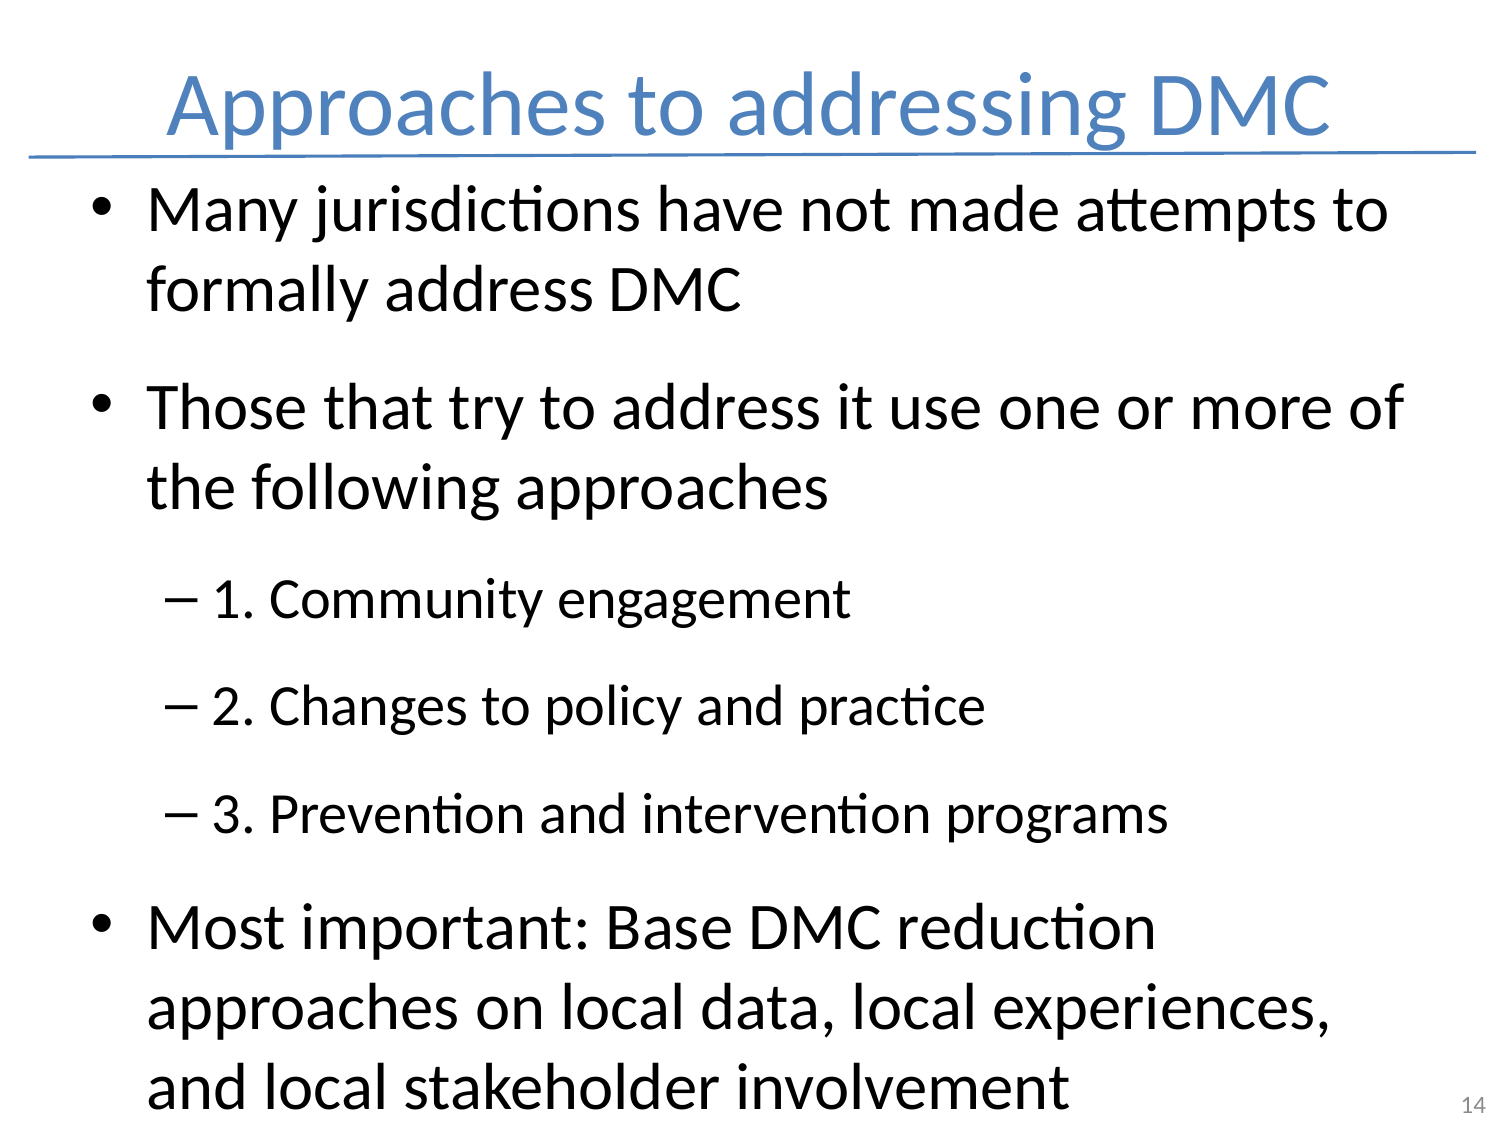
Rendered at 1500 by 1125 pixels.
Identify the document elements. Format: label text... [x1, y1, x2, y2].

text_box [28, 152, 1477, 158]
slide_number 14 [1151, 1073, 1500, 1125]
title Approaches to addressing DMC [75, 4, 1425, 150]
list Many jurisdictions have not made attempts to formally address DMC Those that try to address it use one or more of the following approaches 1. Community engagement 2. Changes to policy and practice 3. Prevention and intervention programs Most important: Base DMC reduction approaches on local data, local experiences, and local stakeholder involvement [75, 165, 1425, 958]
